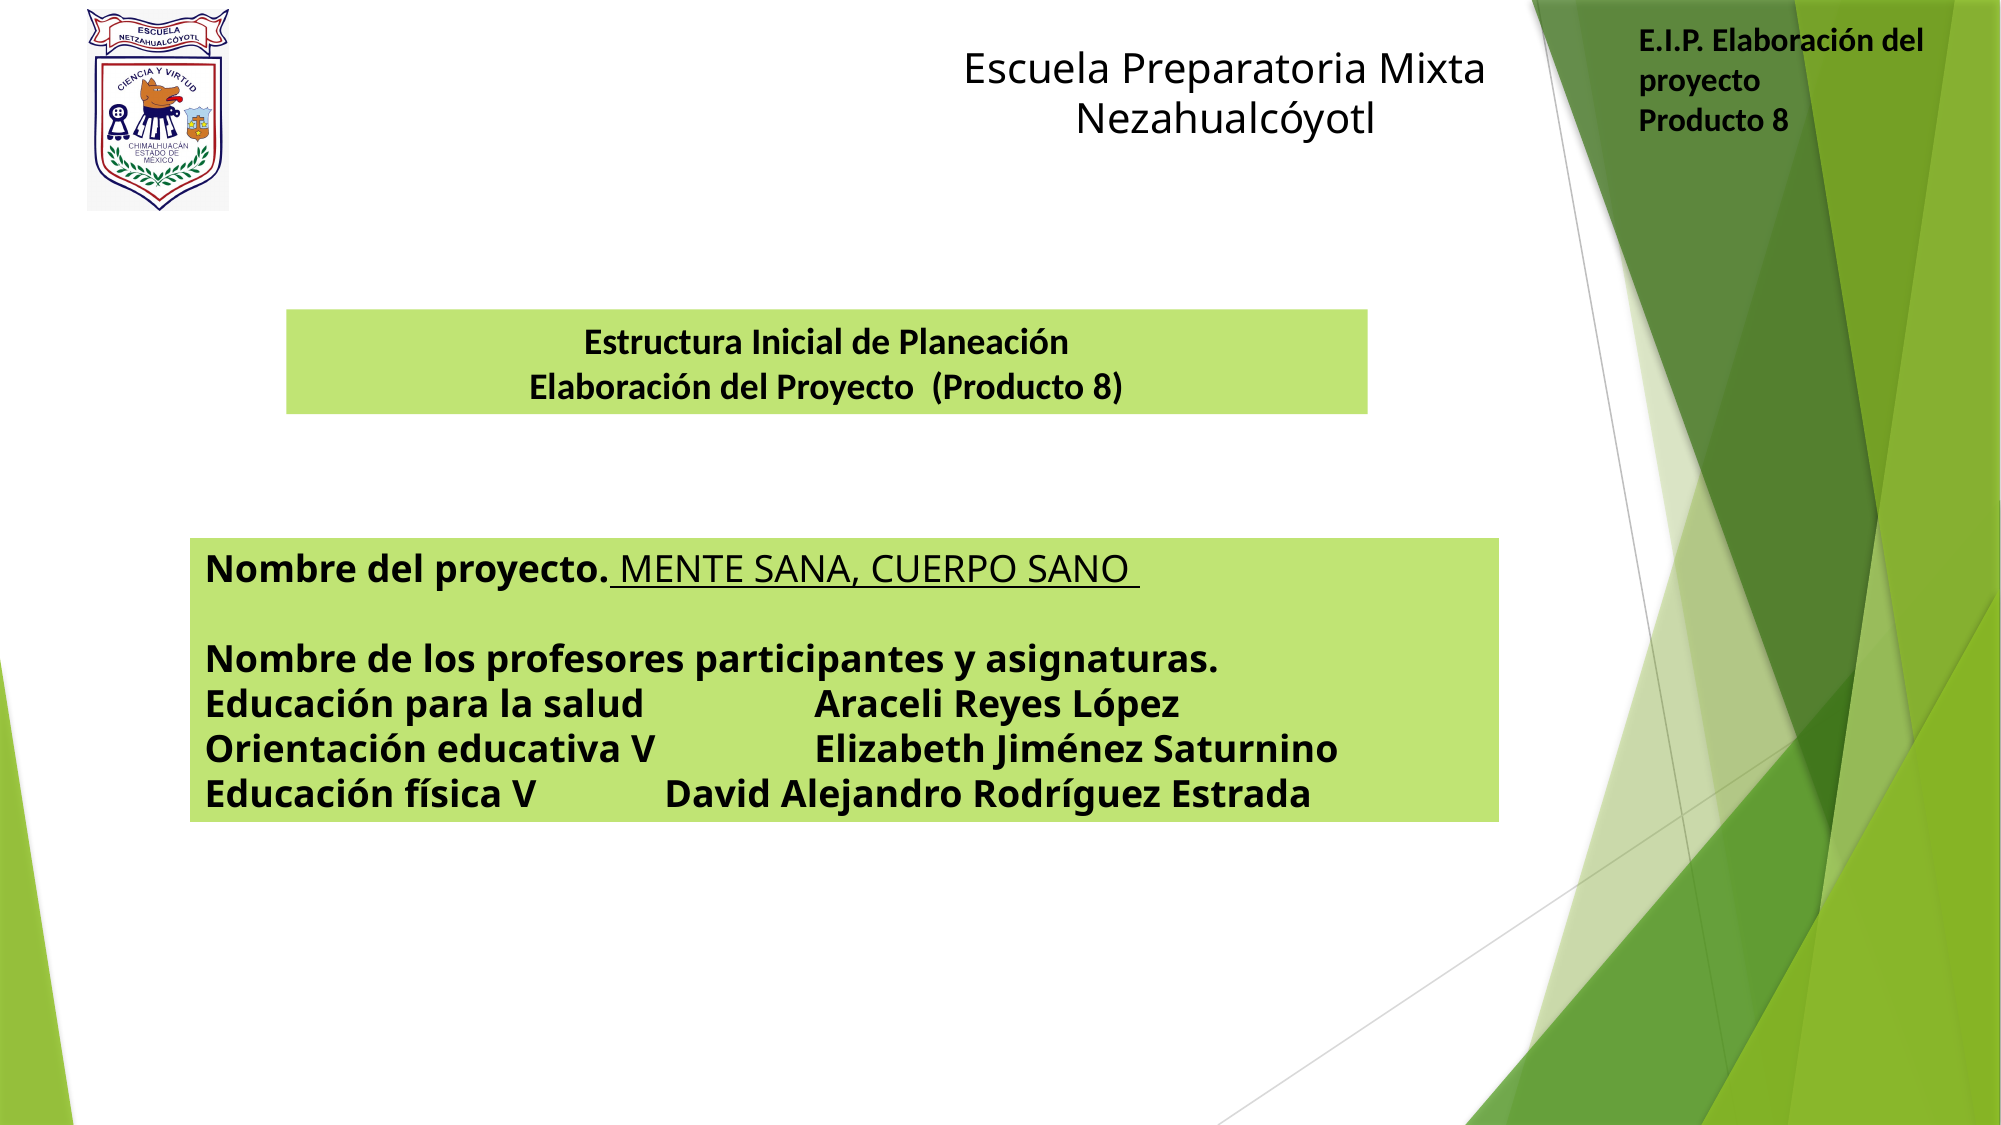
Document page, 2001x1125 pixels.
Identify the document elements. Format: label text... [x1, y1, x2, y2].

text_box Nombre del proyecto. MENTE SANA, CUERPO SANO Nombre de los profesores participantes y asignaturas. Educación para la salud Araceli Reyes López Orientación educativa V Elizabeth Jiménez Saturnino Educación física V David Alejandro Rodríguez Estrada [189, 537, 1500, 823]
text_box E.I.P. Elaboración del proyecto Producto 8 [1624, 11, 1953, 146]
picture [87, 9, 229, 211]
text_box Escuela Preparatoria Mixta Nezahualcóyotl [827, 34, 1625, 149]
text_box Estructura Inicial de Planeación Elaboración del Proyecto (Producto 8) [286, 309, 1368, 415]
